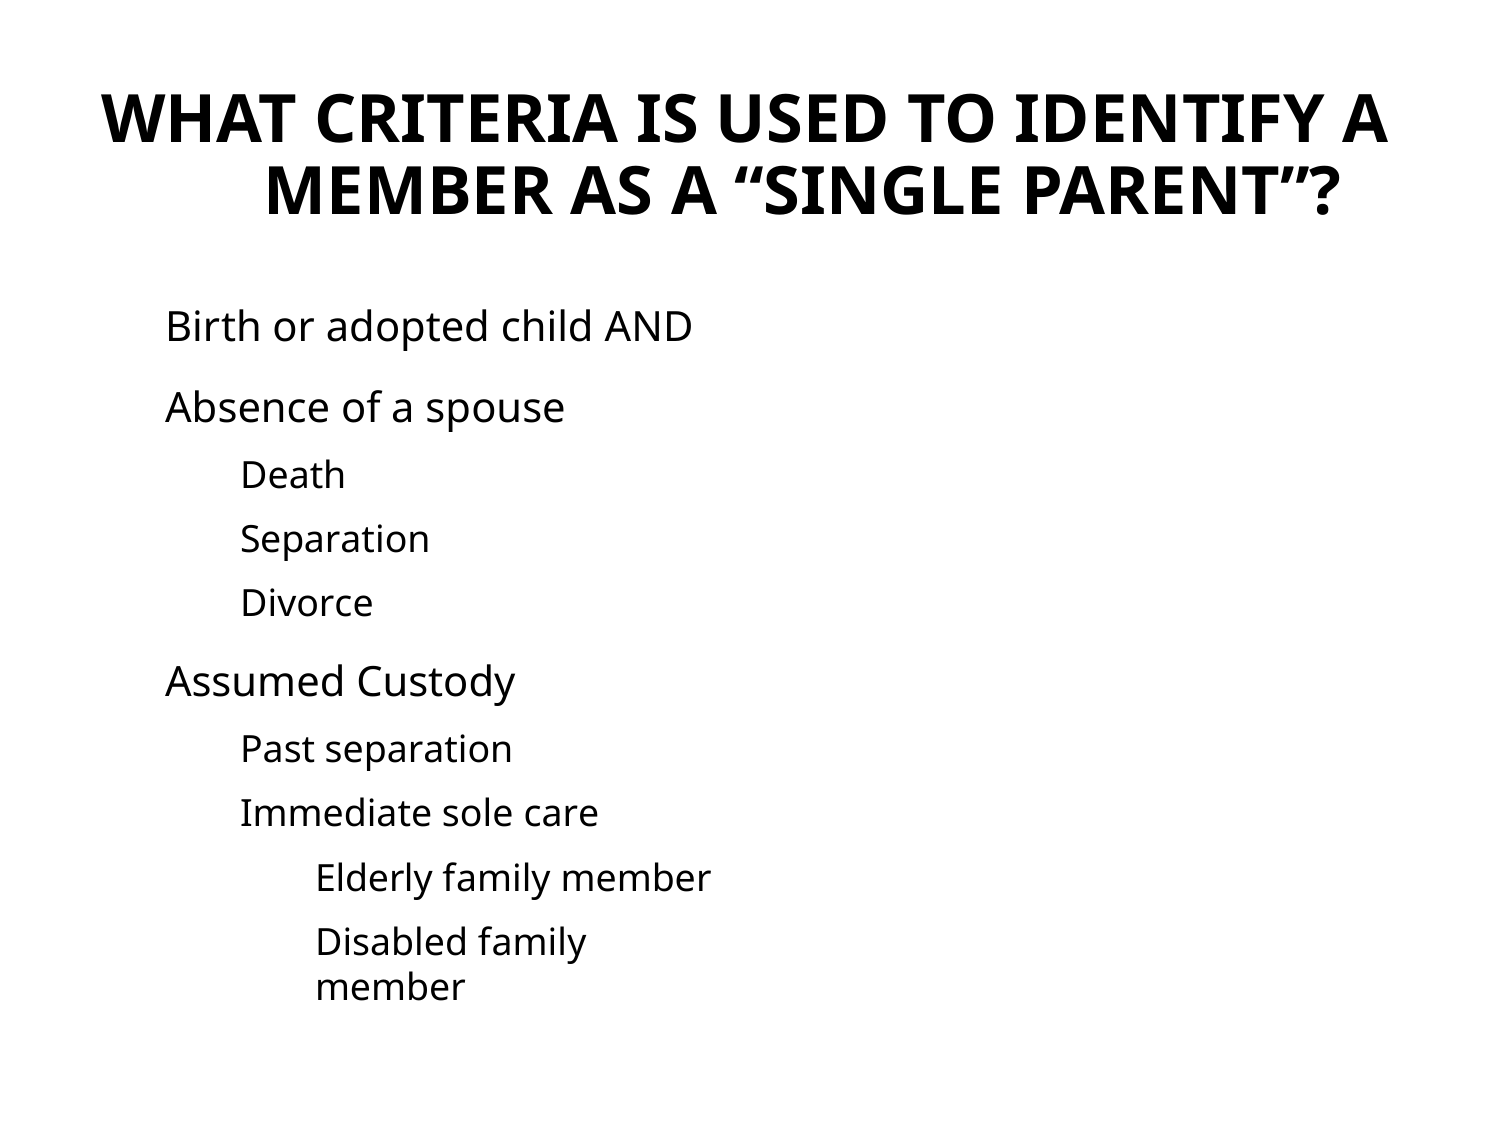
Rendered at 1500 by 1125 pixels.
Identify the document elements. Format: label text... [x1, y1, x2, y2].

title WHAT CRITERIA IS USED TO IDENTIFY A MEMBER AS A “SINGLE PARENT”? [18, 61, 1472, 250]
text_box Birth or adopted child AND Absence of a spouse Death Separation Divorce Assumed Custody Past separation Immediate sole care Elderly family member Disabled family member [125, 299, 745, 1008]
